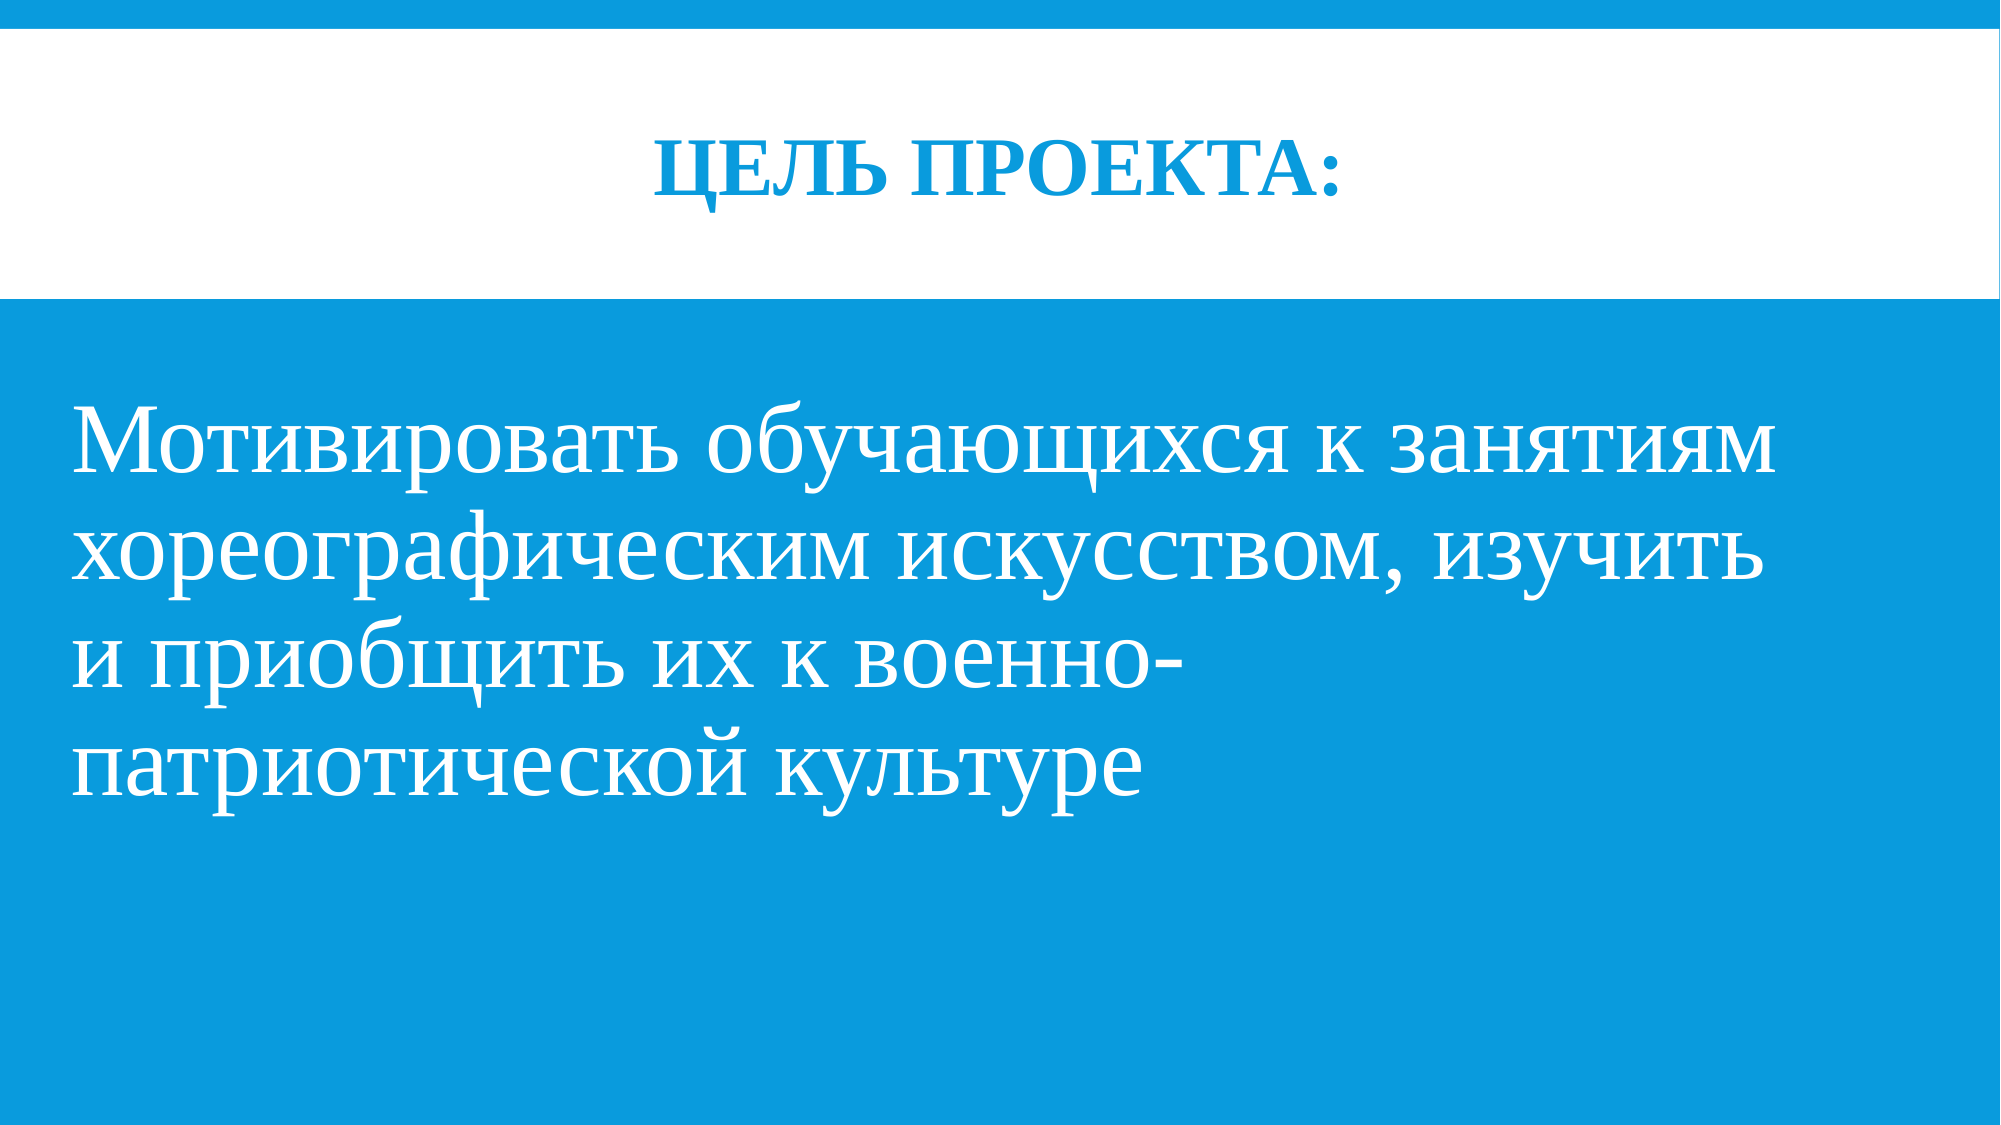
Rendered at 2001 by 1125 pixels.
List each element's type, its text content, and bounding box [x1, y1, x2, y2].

list Мотивировать обучающихся к занятиям хореографическим искусством, изучить и приобщить их к военно-патриотической культуре [55, 378, 1803, 977]
title Цель проекта: [197, 46, 1803, 295]
